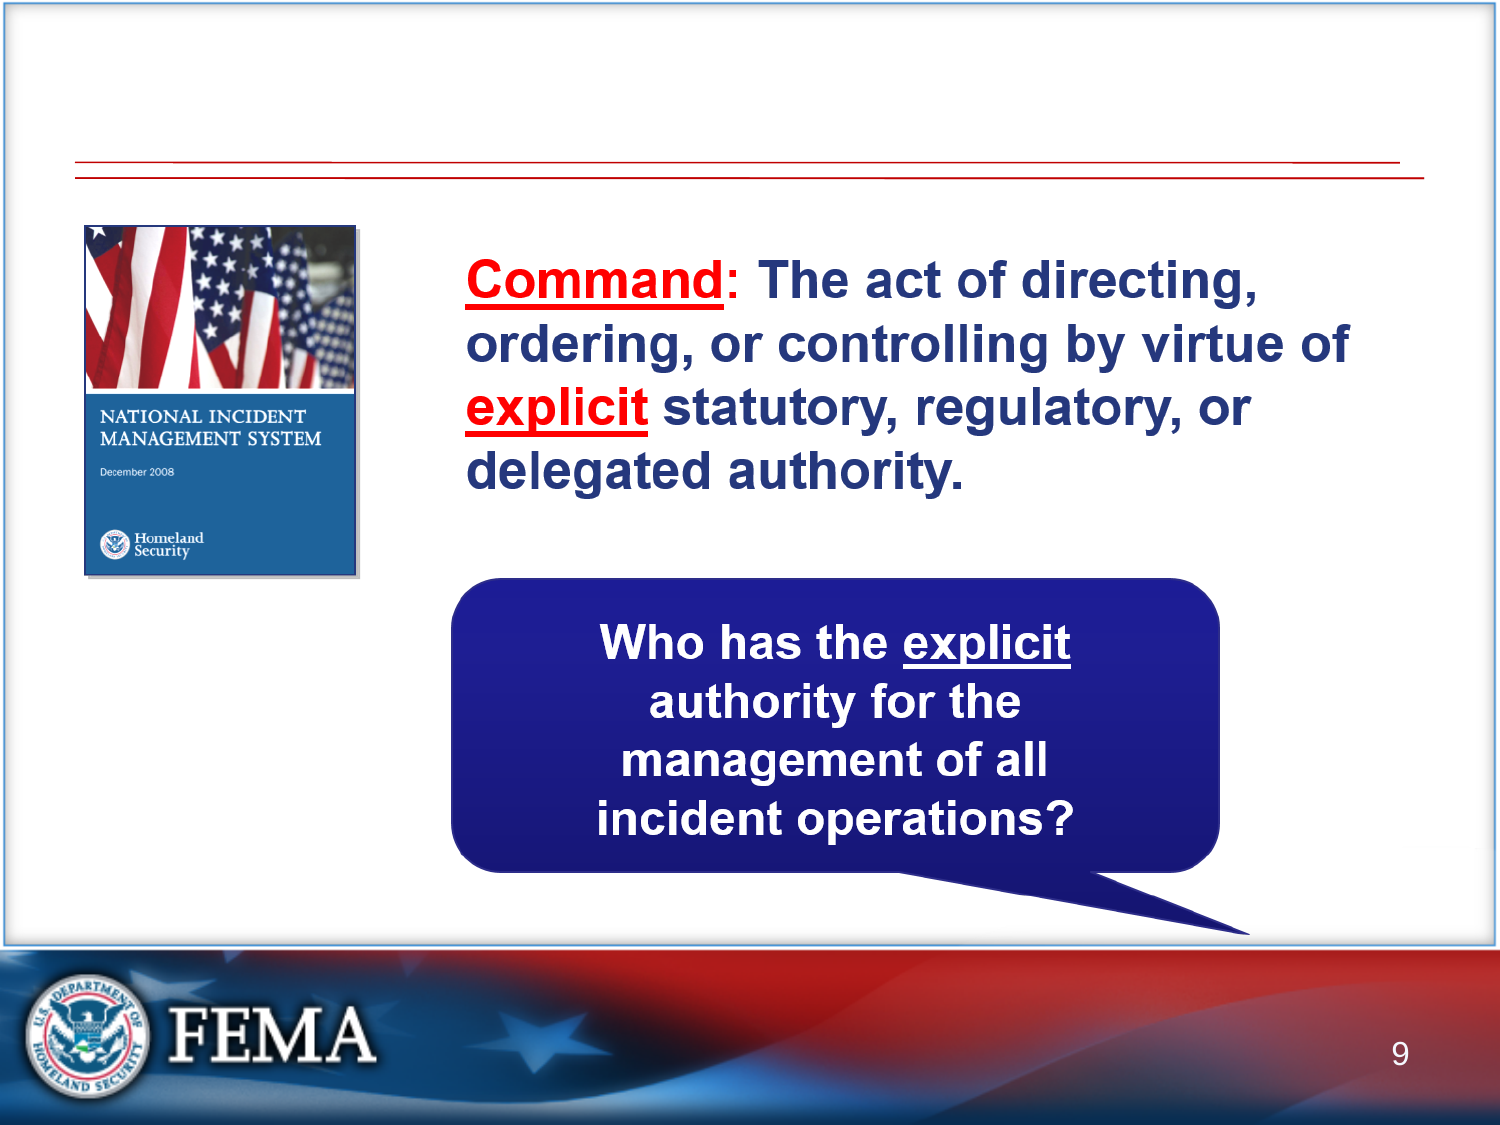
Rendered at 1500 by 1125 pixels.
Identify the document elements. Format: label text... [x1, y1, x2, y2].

picture [0, 0, 1500, 1125]
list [74, 177, 1426, 936]
slide_number 9 [1074, 1024, 1425, 1103]
